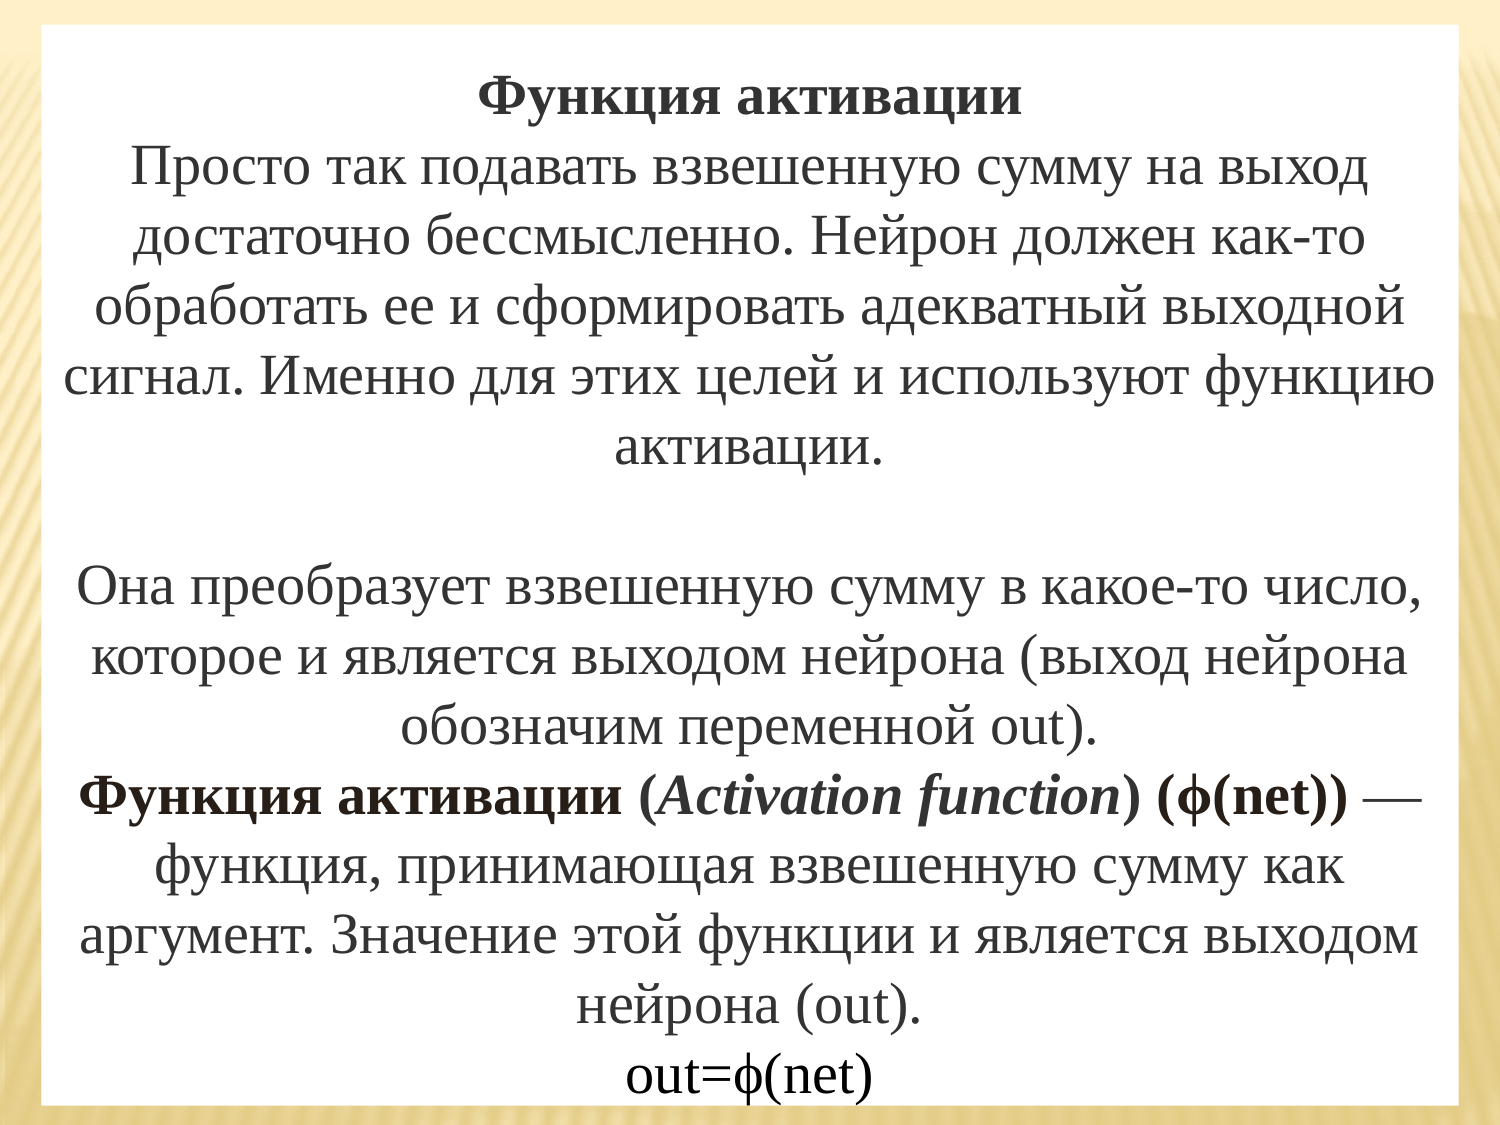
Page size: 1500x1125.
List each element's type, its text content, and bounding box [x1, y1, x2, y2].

text_box Функция активации Просто так подавать взвешенную сумму на выход достаточно бессмысленно. Нейрон должен как-то обработать ее и сформировать адекватный выходной сигнал. Именно для этих целей и используют функцию активации. Она преобразует взвешенную сумму в какое-то число, которое и является выходом нейрона (выход нейрона обозначим переменной ​out​). Функция активации (Activation function) (​ϕ(net)​) — функция, принимающая взвешенную сумму как аргумент. Значение этой функции и является выходом нейрона (​out​). out=ϕ(net) [41, 24, 1459, 1106]
